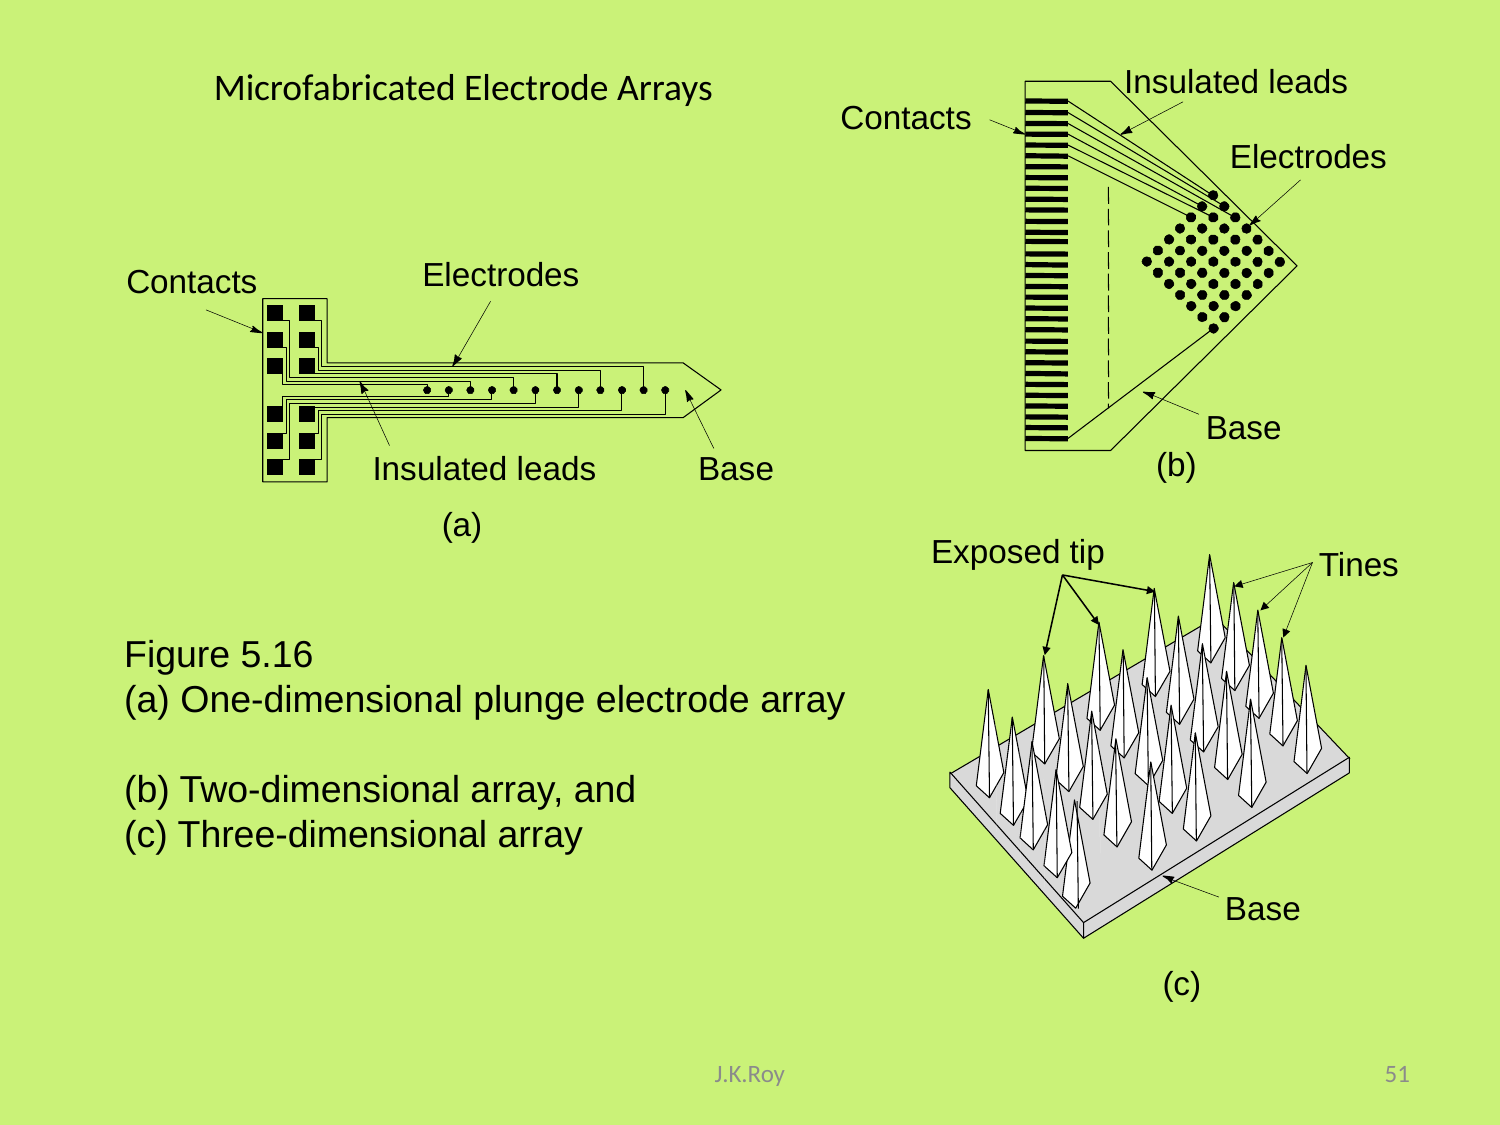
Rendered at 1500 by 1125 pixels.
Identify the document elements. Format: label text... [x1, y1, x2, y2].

text_box [267, 332, 283, 348]
text_box [1190, 647, 1203, 752]
text_box [1197, 246, 1208, 256]
text_box [1208, 323, 1219, 334]
text_box [1179, 619, 1194, 724]
text_box [1197, 312, 1207, 322]
text_box [1138, 761, 1167, 871]
text_box [262, 298, 722, 482]
text_box [1305, 665, 1322, 773]
text_box [1164, 256, 1174, 267]
text_box Contacts [126, 260, 258, 301]
text_box [1110, 649, 1124, 758]
text_box [1230, 279, 1241, 289]
text_box [1264, 246, 1274, 256]
text_box (b) [1155, 443, 1197, 484]
text_box [1103, 745, 1116, 846]
text_box Base [1224, 887, 1301, 928]
text_box [989, 693, 996, 797]
text_box [1251, 701, 1267, 807]
text_box [1241, 246, 1252, 256]
text_box [553, 386, 561, 391]
text_box [1214, 675, 1227, 779]
text_box [1260, 562, 1312, 611]
text_box [1230, 301, 1241, 311]
text_box [1208, 235, 1218, 245]
text_box [1045, 626, 1349, 922]
text_box [1186, 256, 1196, 267]
text_box [531, 386, 539, 392]
text_box [1203, 646, 1219, 752]
text_box [1044, 657, 1060, 764]
text_box [314, 390, 666, 460]
text_box [488, 386, 496, 394]
text_box Electrodes [1229, 135, 1388, 176]
text_box [1208, 301, 1219, 311]
text_box [1197, 268, 1208, 278]
text_box [1208, 256, 1218, 267]
text_box [423, 386, 431, 392]
text_box [1062, 799, 1091, 909]
text_box [1219, 201, 1230, 211]
text_box [314, 390, 579, 408]
text_box [1241, 223, 1251, 234]
text_box Base [698, 447, 775, 488]
text_box Insulated leads [1124, 60, 1349, 101]
text_box [639, 386, 648, 394]
text_box [949, 772, 1083, 938]
text_box [1045, 769, 1072, 878]
text_box [661, 386, 669, 394]
text_box [1159, 706, 1172, 814]
text_box [1063, 575, 1099, 625]
text_box [267, 459, 283, 475]
text_box [1044, 805, 1048, 830]
text_box Tines [1318, 542, 1400, 583]
text_box [1264, 268, 1274, 278]
text_box [976, 691, 989, 798]
text_box [1219, 312, 1230, 322]
text_box [1186, 212, 1196, 222]
text_box [1221, 587, 1234, 690]
text_box [951, 756, 996, 822]
text_box [1253, 279, 1263, 289]
text_box [299, 332, 315, 348]
text_box [267, 407, 283, 422]
text_box [1197, 201, 1208, 212]
text_box [1208, 279, 1218, 289]
text_box [1063, 574, 1156, 595]
text_box [1269, 644, 1283, 746]
text_box [1000, 719, 1013, 825]
text_box [1115, 738, 1132, 847]
text_box [1086, 629, 1100, 731]
text_box [1079, 716, 1092, 819]
text_box [1210, 556, 1226, 663]
text_box [1175, 223, 1185, 234]
text_box [445, 386, 453, 394]
text_box [1016, 724, 1034, 783]
text_box [1208, 190, 1218, 200]
text_box [299, 459, 315, 475]
text_box [452, 354, 462, 366]
text_box [1245, 616, 1259, 719]
text_box [1234, 587, 1250, 691]
title Microfabricated Electrode Arrays [114, 52, 813, 118]
text_box [1197, 223, 1208, 234]
text_box [1230, 257, 1241, 267]
text_box [1208, 212, 1218, 222]
text_box [299, 358, 315, 374]
text_box [1068, 685, 1084, 792]
text_box [685, 390, 693, 402]
text_box [1275, 257, 1285, 267]
text_box [1025, 81, 1298, 451]
text_box [282, 403, 372, 460]
text_box [1241, 268, 1252, 278]
text_box [282, 399, 424, 434]
text_box [1021, 833, 1044, 876]
text_box [1013, 720, 1020, 825]
text_box Exposed tip [931, 530, 1106, 571]
text_box [575, 386, 583, 394]
text_box [1164, 234, 1174, 245]
text_box [1175, 268, 1185, 278]
text_box [1258, 611, 1274, 717]
text_box [1238, 703, 1251, 807]
text_box [1196, 736, 1211, 841]
text_box [1230, 212, 1241, 222]
text_box [360, 381, 368, 394]
text_box [250, 326, 262, 333]
text_box [1057, 689, 1068, 791]
text_box Contacts [840, 96, 972, 137]
text_box [1172, 709, 1187, 813]
text_box [1219, 246, 1230, 256]
text_box [1175, 246, 1185, 255]
text_box [1135, 677, 1148, 785]
text_box Figure 5.16 (a) One-dimensional plunge electrode array (b) Two-dimensional array, and (c) Three-dimensional array [109, 580, 869, 906]
text_box [1121, 126, 1133, 135]
text_box [1083, 757, 1350, 939]
text_box [1197, 559, 1210, 663]
text_box [1042, 574, 1063, 656]
text_box [1252, 235, 1263, 245]
text_box [1219, 290, 1230, 300]
text_box [328, 323, 510, 362]
text_box [1183, 735, 1196, 841]
text_box [1230, 235, 1241, 245]
text_box [1281, 637, 1298, 745]
text_box [267, 433, 283, 449]
text_box [1227, 673, 1243, 780]
text_box [1197, 290, 1208, 300]
text_box [1186, 279, 1197, 289]
text_box [1155, 592, 1171, 696]
text_box [996, 730, 1004, 785]
text_box [1186, 235, 1196, 245]
text_box [267, 358, 283, 374]
text_box [1013, 127, 1025, 135]
text_box [299, 305, 315, 321]
text_box [1124, 654, 1139, 757]
text_box [282, 390, 449, 408]
text_box [1164, 279, 1174, 289]
text_box [1099, 622, 1115, 729]
text_box [1100, 755, 1108, 807]
text_box [1036, 740, 1060, 825]
text_box [509, 386, 518, 394]
text_box [1141, 256, 1152, 267]
text_box [1163, 876, 1174, 883]
text_box (a) [441, 503, 483, 544]
text_box [1153, 246, 1163, 255]
text_box [314, 390, 622, 434]
text_box [1186, 301, 1197, 311]
text_box Electrodes [422, 253, 580, 294]
text_box [997, 739, 1020, 849]
text_box [1032, 660, 1044, 764]
text_box [1282, 562, 1313, 638]
text_box [596, 386, 604, 393]
text_box [1020, 757, 1026, 813]
text_box [458, 390, 492, 397]
text_box [1294, 672, 1307, 774]
text_box [1021, 741, 1044, 850]
text_box [1219, 223, 1230, 234]
slide_number 51 [1074, 1042, 1425, 1103]
text_box Base [1205, 405, 1282, 446]
text_box [1142, 593, 1155, 697]
text_box [618, 386, 626, 394]
text_box [1166, 619, 1179, 724]
text_box [1252, 257, 1263, 267]
text_box [466, 386, 474, 394]
text_box (c) [1162, 962, 1202, 1003]
text_box [1219, 268, 1230, 278]
text_box [267, 305, 283, 321]
text_box [1148, 682, 1163, 776]
text_box [1092, 712, 1099, 820]
text_box [1241, 290, 1252, 300]
text_box [1143, 392, 1155, 399]
text_box [1153, 268, 1163, 278]
text_box Insulated leads [372, 447, 597, 488]
text_box [1234, 562, 1311, 588]
text_box [1175, 290, 1185, 300]
text_box [1249, 216, 1261, 225]
footer J.K.Roy [512, 1042, 988, 1103]
